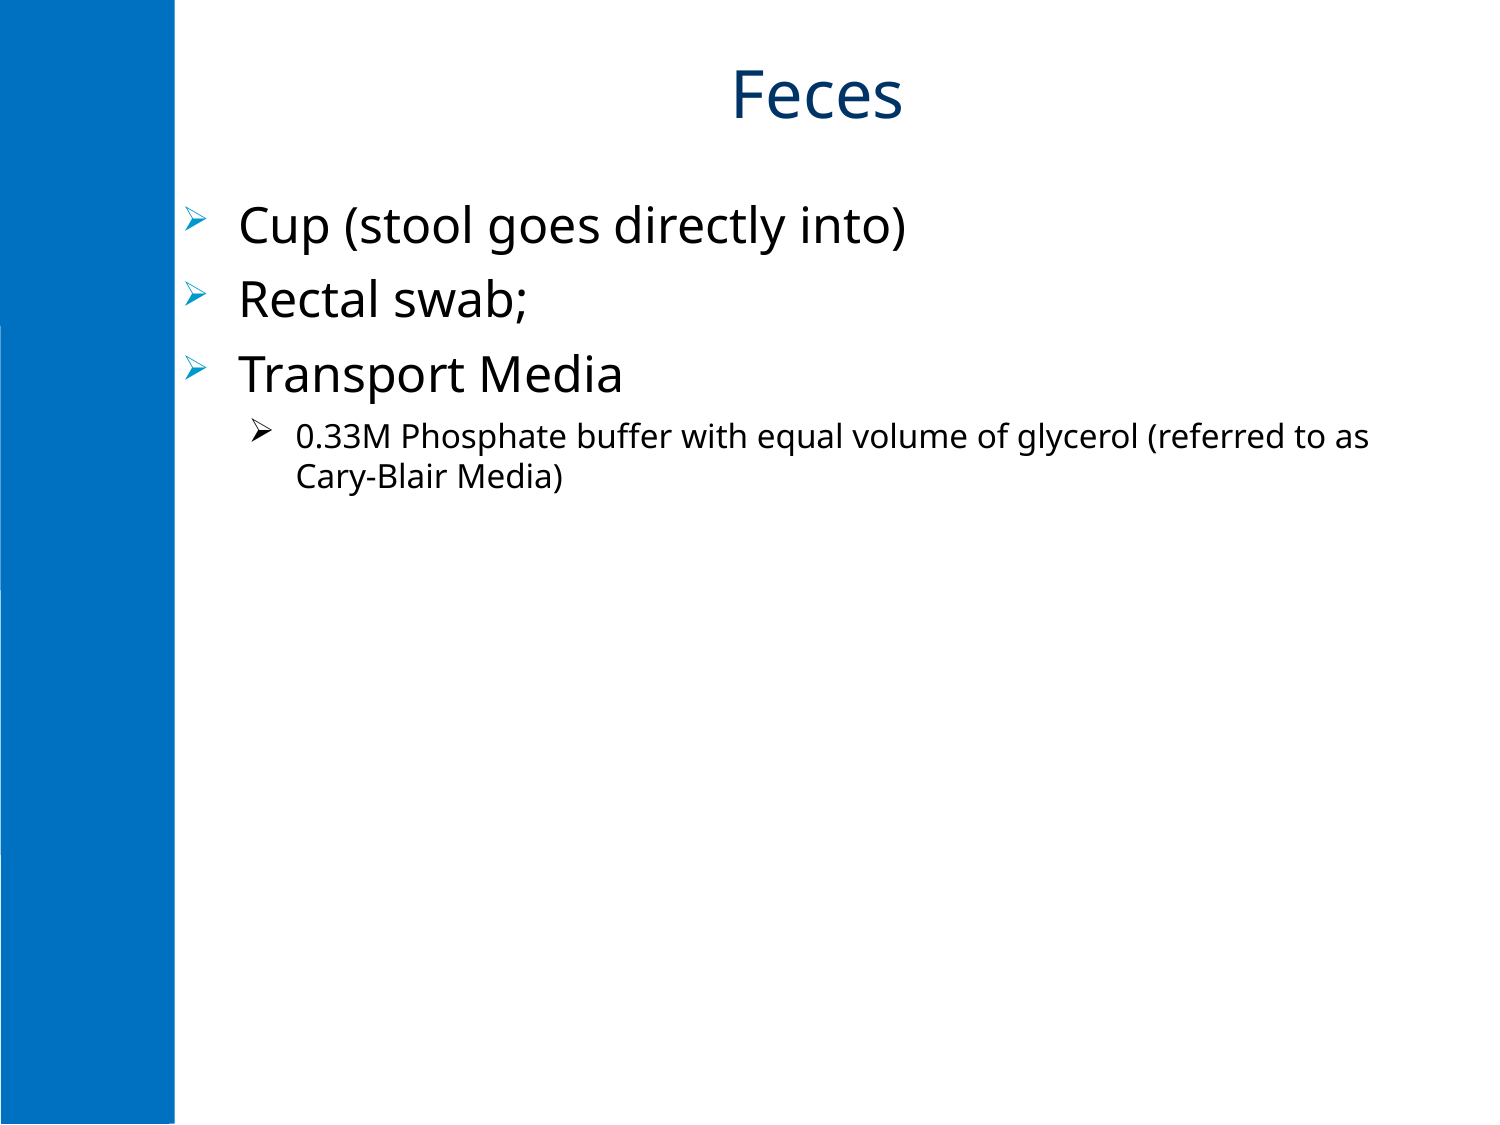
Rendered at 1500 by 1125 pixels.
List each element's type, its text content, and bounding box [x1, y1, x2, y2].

title Feces [249, 35, 1393, 148]
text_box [0, 0, 175, 1125]
list Cup (stool goes directly into) Rectal swab; Transport Media 0.33M Phosphate buffer with equal volume of glycerol (referred to as Cary-Blair Media) [175, 184, 1443, 985]
